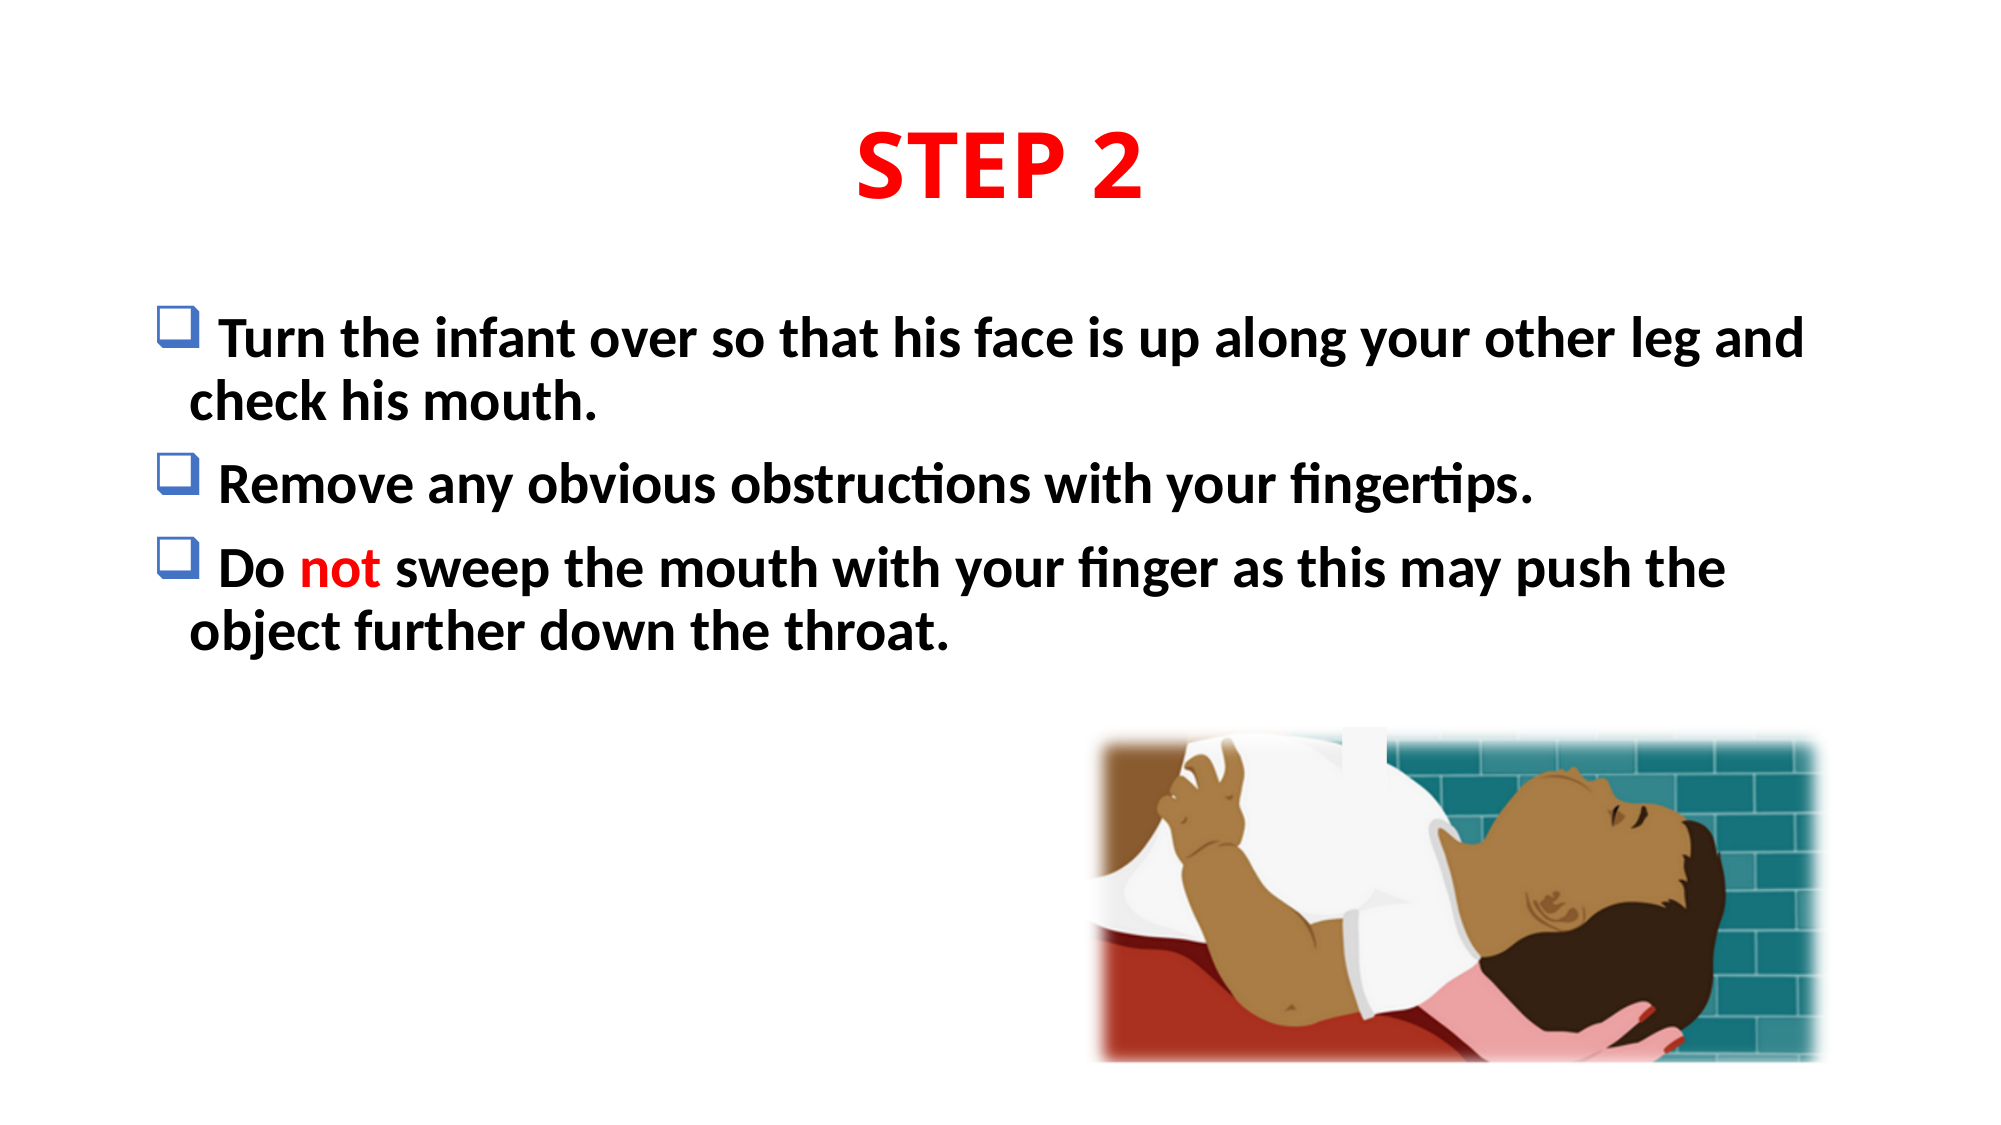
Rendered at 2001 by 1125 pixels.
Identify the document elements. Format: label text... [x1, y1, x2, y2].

title STEP 2 [137, 59, 1863, 278]
list Turn the infant over so that his face is up along your other leg and check his mouth. Remove any obvious obstructions with your fingertips. Do not sweep the mouth with your finger as this may push the object further down the throat. [137, 299, 1863, 1014]
picture [1055, 672, 1902, 1107]
